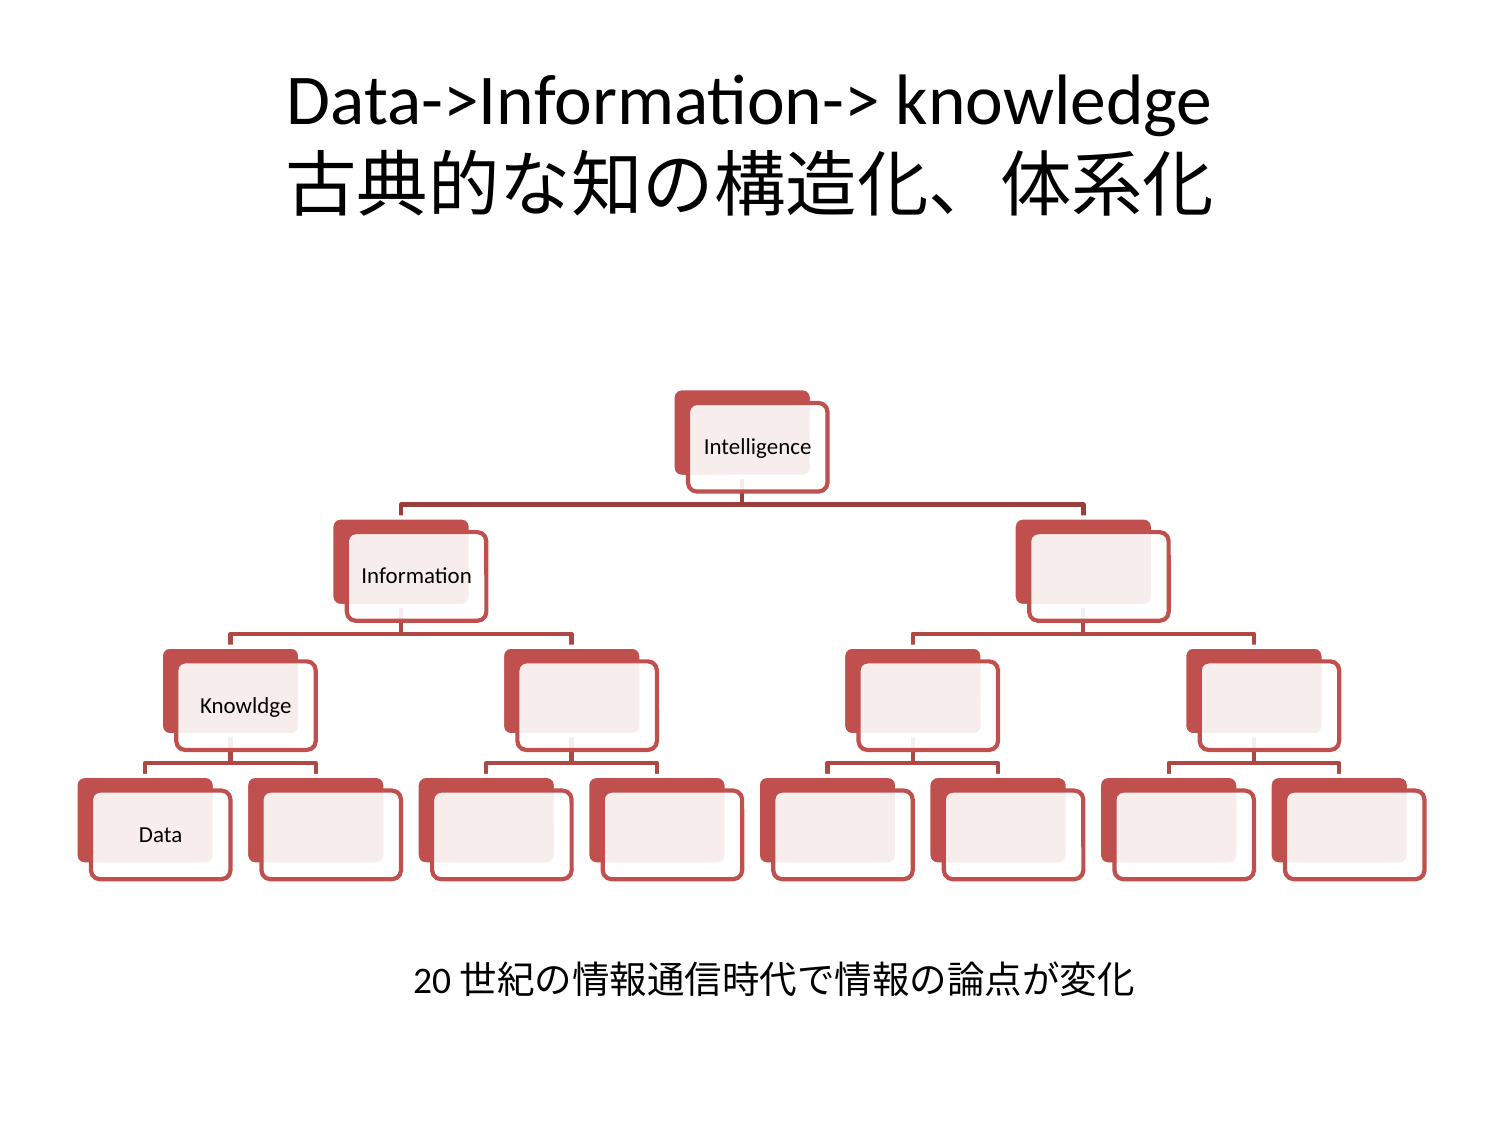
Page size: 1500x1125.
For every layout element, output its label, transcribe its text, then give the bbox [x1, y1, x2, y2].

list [74, 262, 1426, 1006]
title Data->Information-> knowledge 古典的な知の構造化、体系化 [75, 45, 1425, 233]
